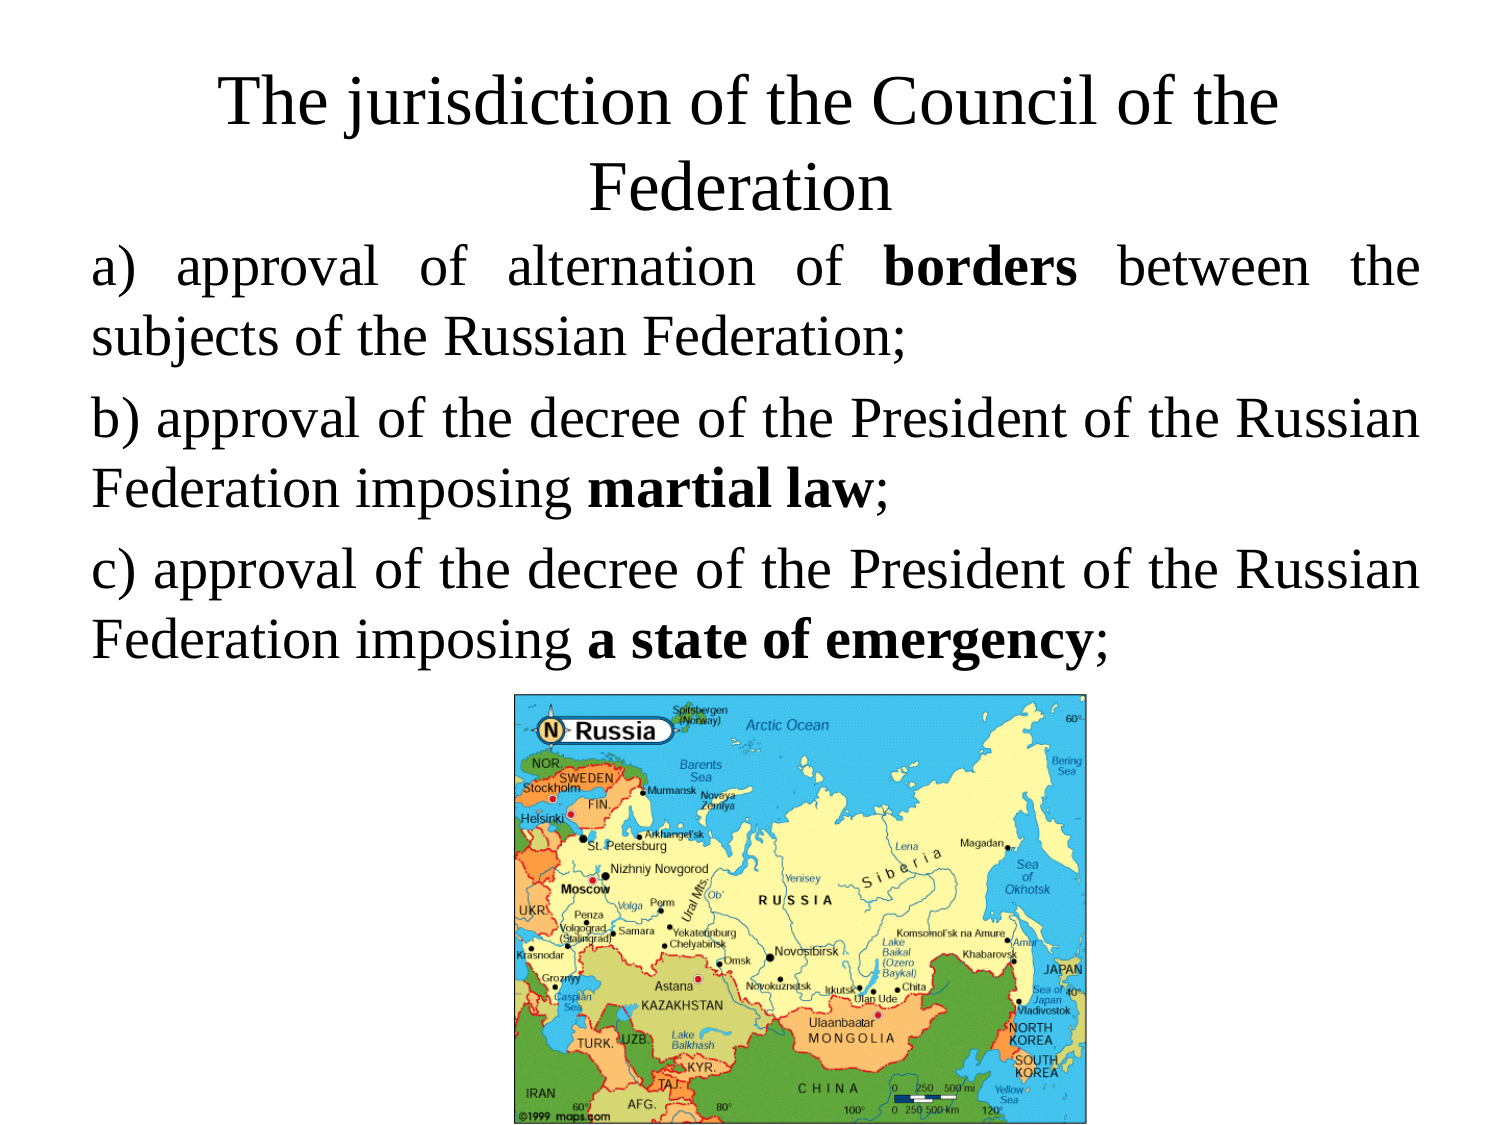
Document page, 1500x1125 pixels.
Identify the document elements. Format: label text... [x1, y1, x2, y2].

title The jurisdiction of the Council of the Federation [74, 44, 1426, 233]
list a) approval of alternation of borders between the subjects of the Russian Federation; b) approval of the decree of the President of the Russian Federation imposing martial law; c) approval of the decree of the President of the Russian Federation imposing a state of emergency; [76, 219, 1437, 1015]
picture [513, 694, 1087, 1125]
